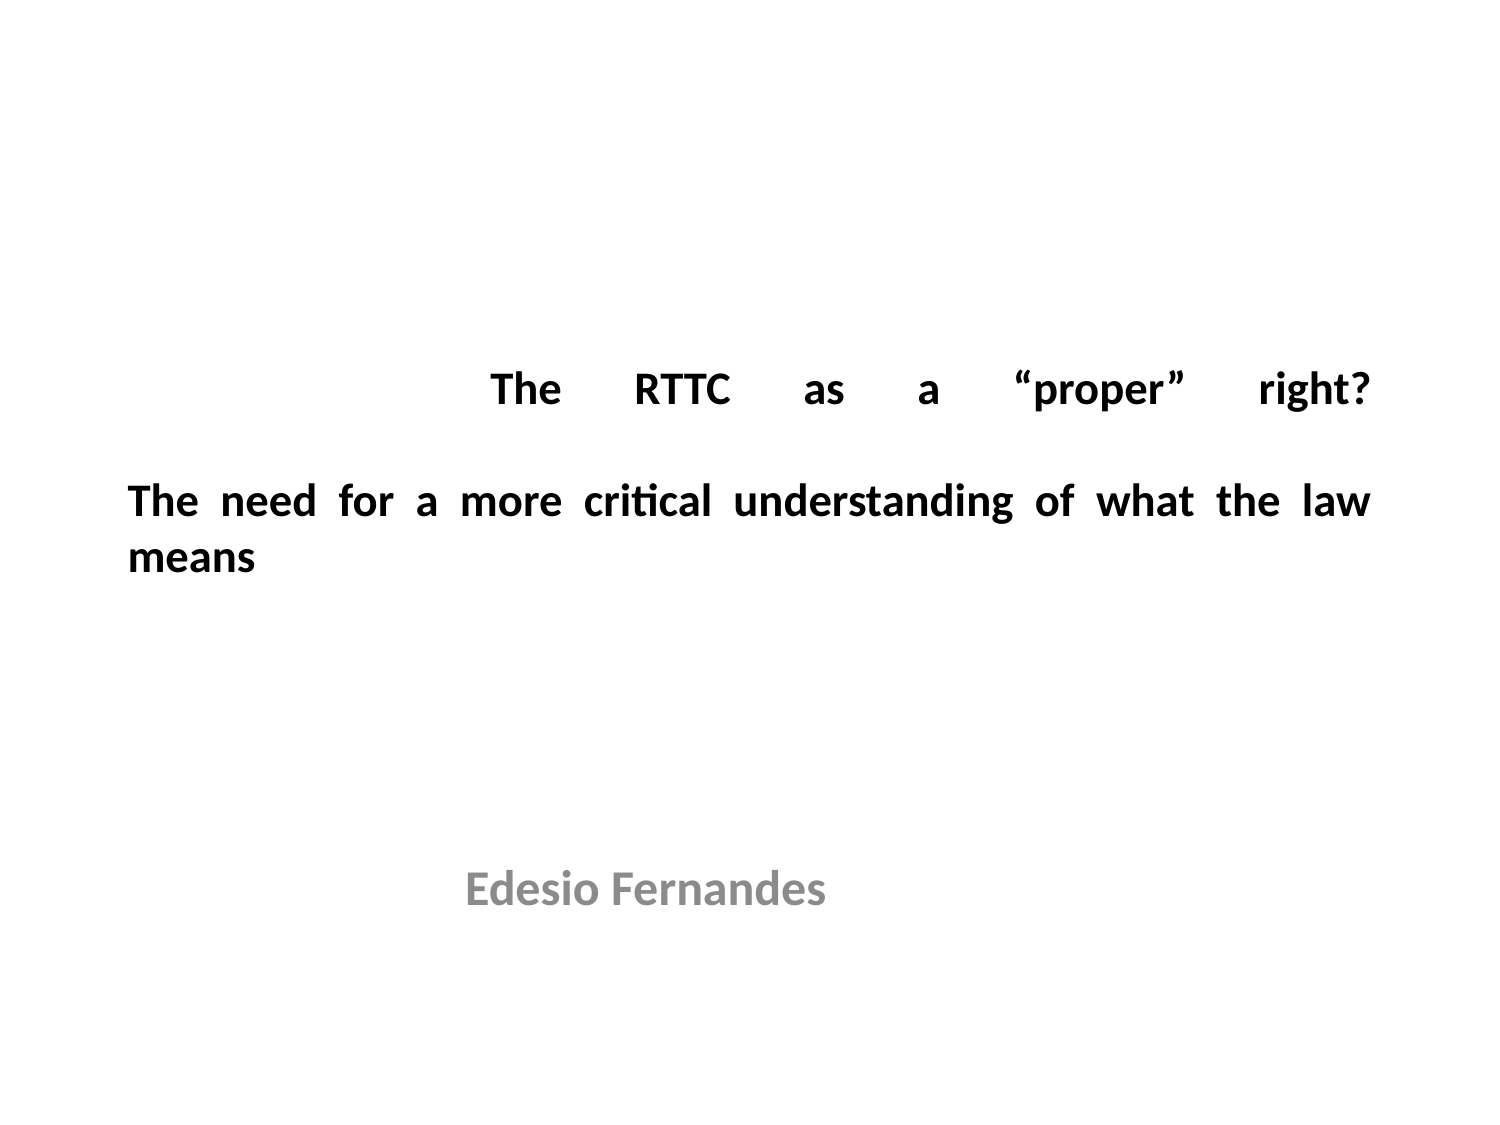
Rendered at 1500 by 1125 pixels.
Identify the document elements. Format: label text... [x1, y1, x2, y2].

subtitle Edesio Fernandes [225, 637, 1275, 925]
title The RTTC as a “proper” right? The need for a more critical understanding of what the law means [112, 349, 1388, 591]
